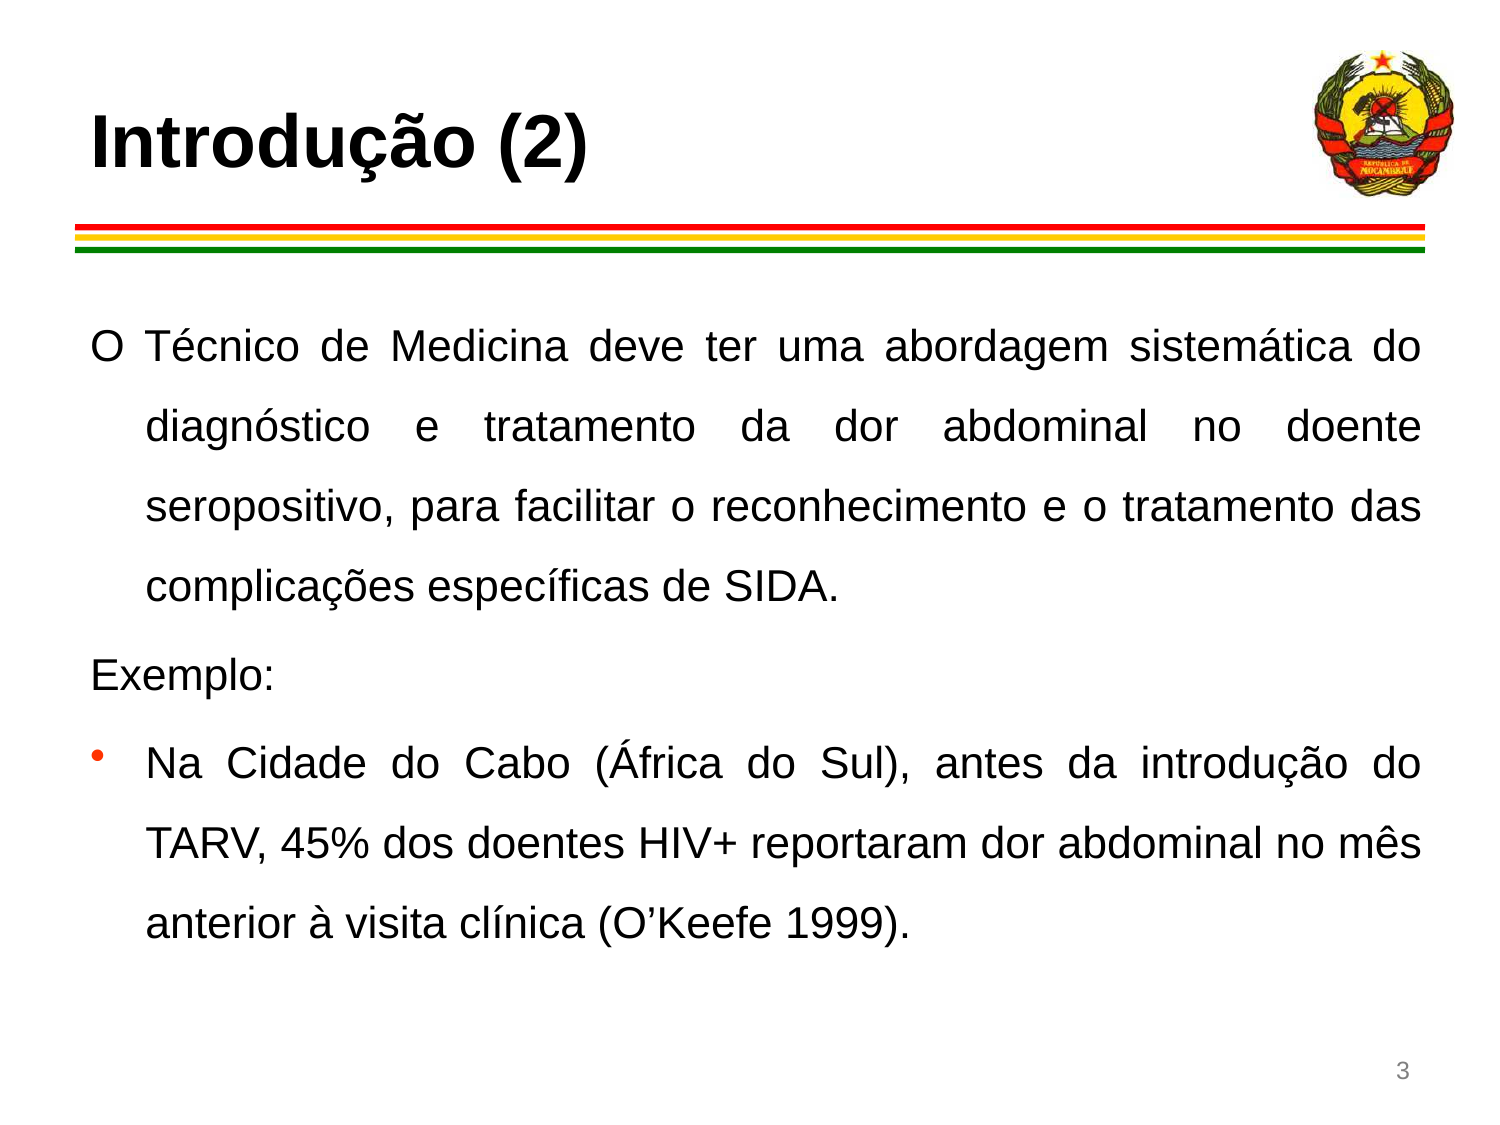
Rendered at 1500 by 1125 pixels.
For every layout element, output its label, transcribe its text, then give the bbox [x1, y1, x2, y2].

title Introdução (2) [74, 49, 1288, 226]
list O Técnico de Medicina deve ter uma abordagem sistemática do diagnóstico e tratamento da dor abdominal no doente seropositivo, para facilitar o reconhecimento e o tratamento das complicações específicas de SIDA. Exemplo: Na Cidade do Cabo (África do Sul), antes da introdução do TARV, 45% dos doentes HIV+ reportaram dor abdominal no mês anterior à visita clínica (O’Keefe 1999). [74, 282, 1438, 1026]
picture [1312, 50, 1455, 200]
